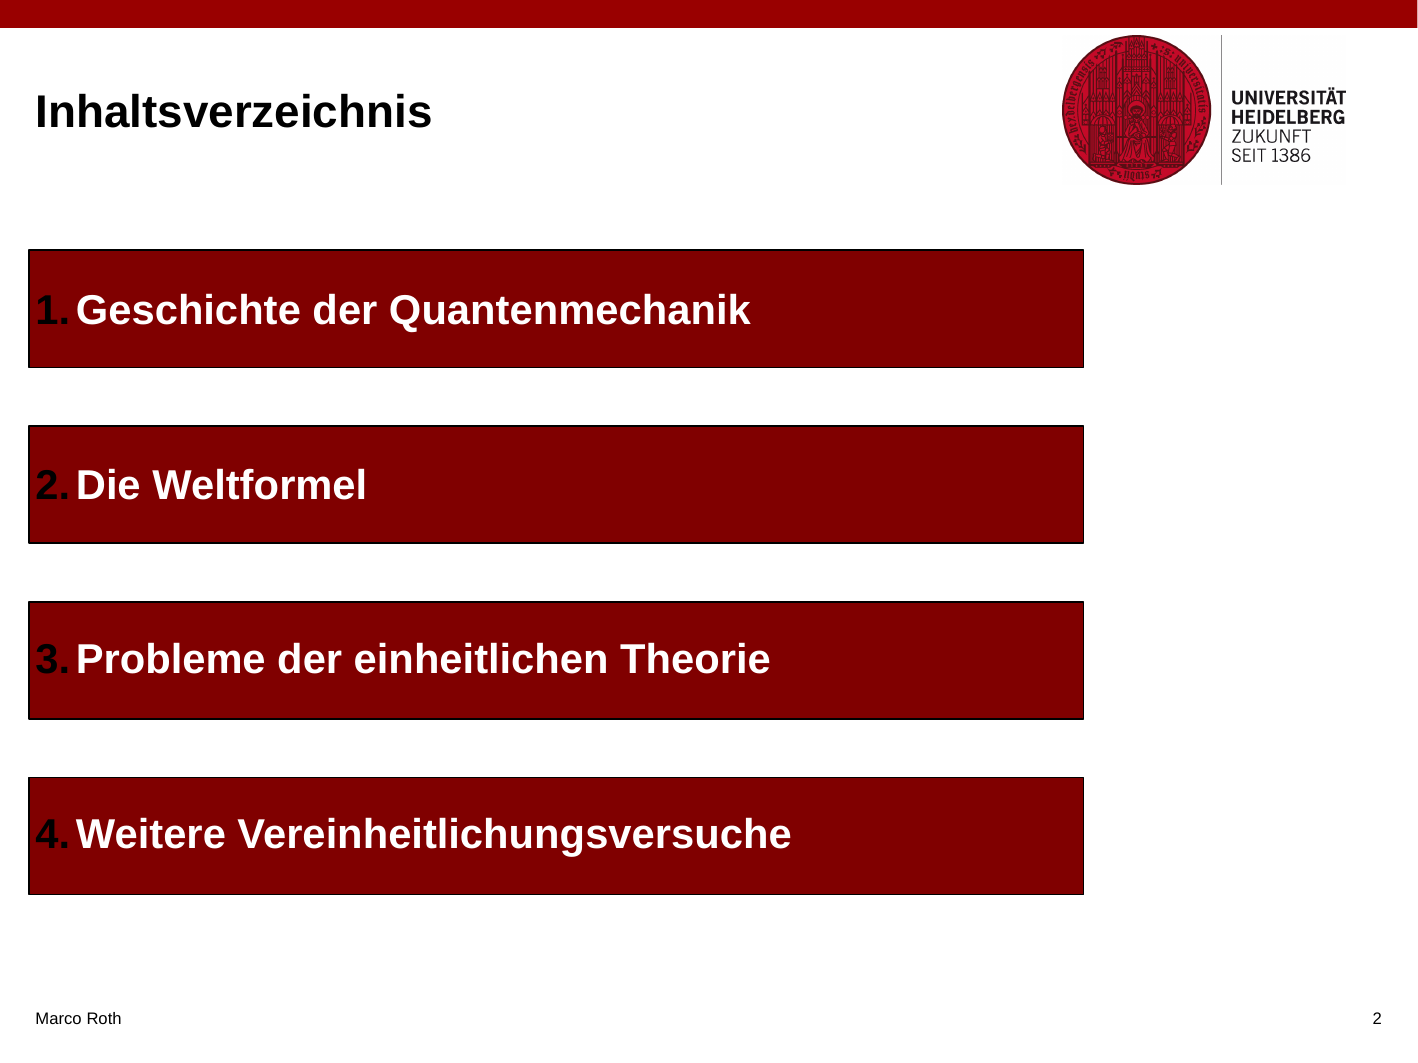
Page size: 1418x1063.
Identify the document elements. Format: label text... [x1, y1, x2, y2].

text_box [28, 601, 35, 719]
text_box [28, 777, 35, 895]
text_box 2 [1015, 1003, 1382, 1028]
text_box Geschichte der Quantenmechanik Die Weltformel Probleme der einheitlichen Theorie Weitere Vereinheitlichungsversuche [35, 289, 1382, 963]
text_box [28, 250, 1084, 368]
text_box [28, 425, 35, 544]
text_box Marco Roth [35, 998, 933, 1028]
picture [0, 0, 1418, 29]
picture [1062, 35, 1346, 185]
